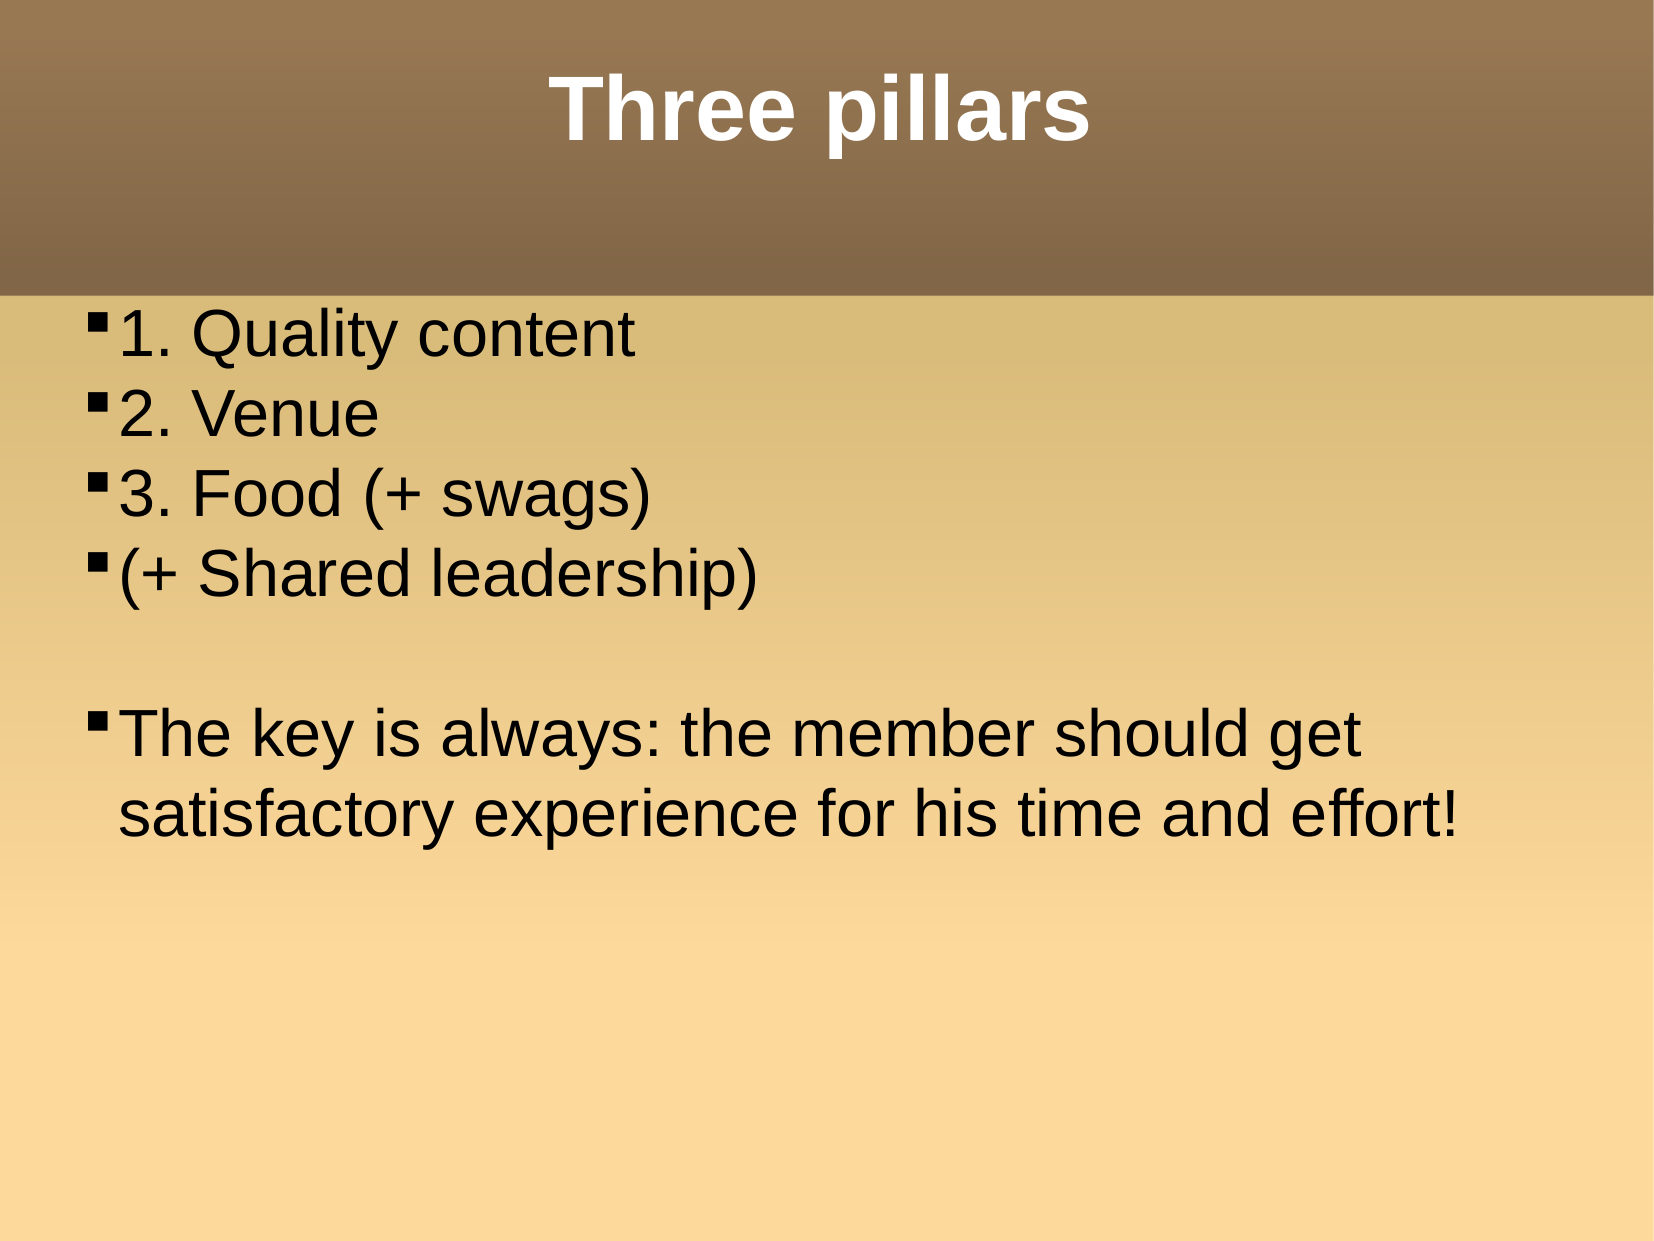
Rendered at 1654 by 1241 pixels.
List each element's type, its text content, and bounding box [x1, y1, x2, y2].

text_box 1. Quality content 2. Venue 3. Food (+ swags) (+ Shared leadership) The key is always: the member should get satisfactory experience for his time and effort! [82, 290, 1571, 1109]
text_box Three pillars [76, 0, 1565, 207]
picture [0, 0, 1654, 1241]
